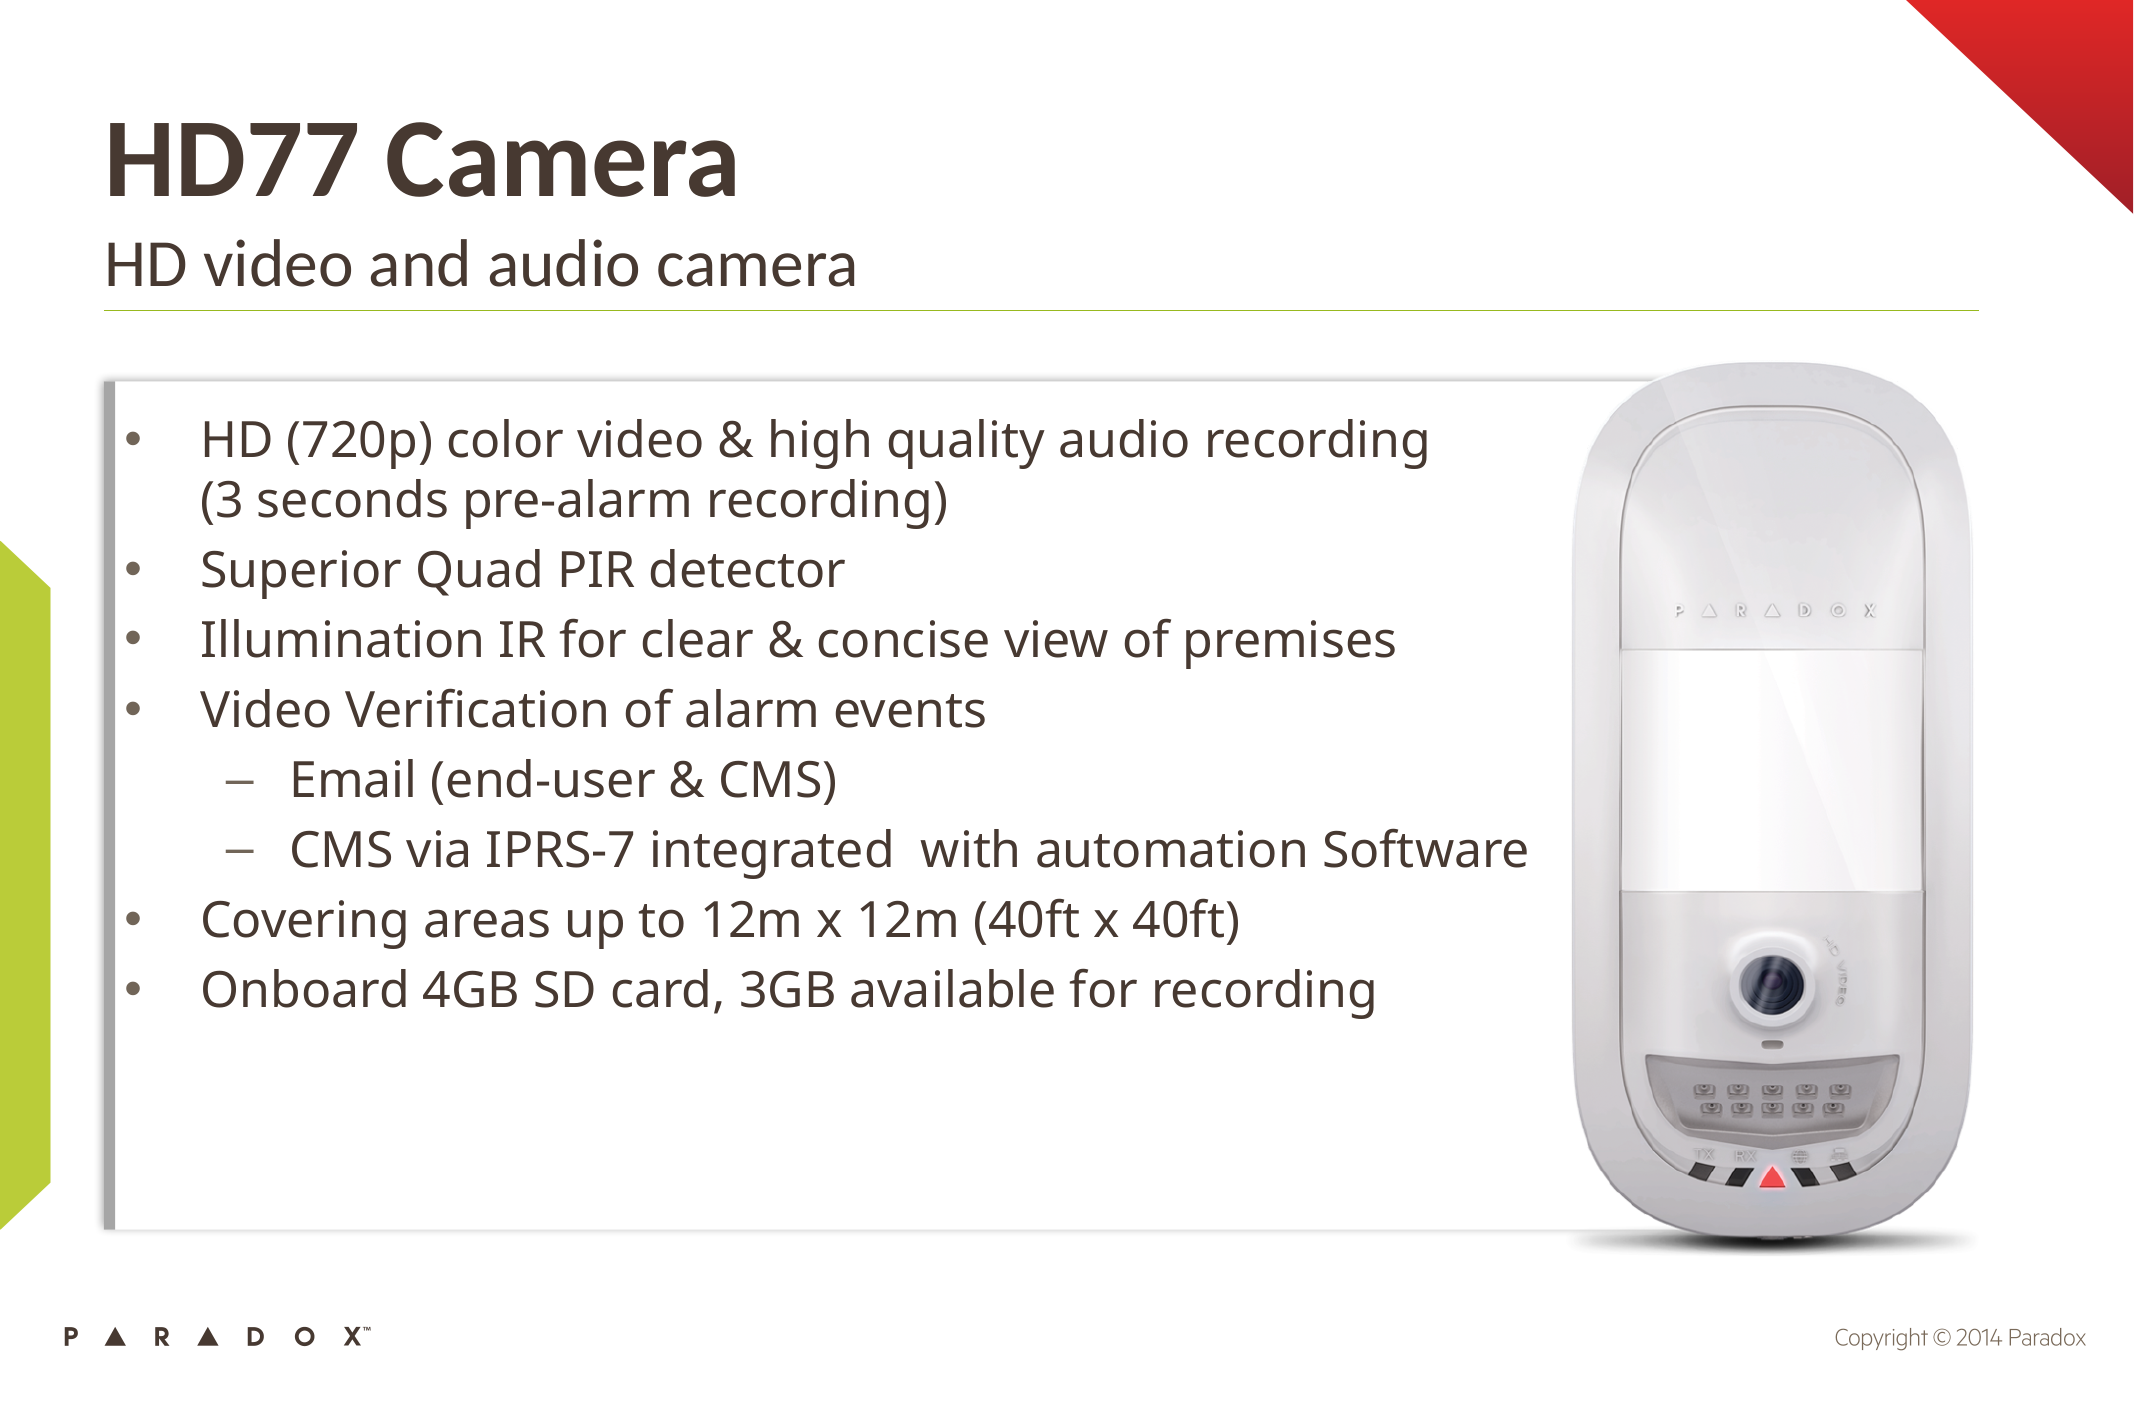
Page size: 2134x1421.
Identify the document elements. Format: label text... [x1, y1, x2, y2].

title HD77 Camera HD video and audio camera [84, 73, 2004, 311]
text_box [103, 381, 1561, 1230]
picture [0, 0, 2134, 1421]
